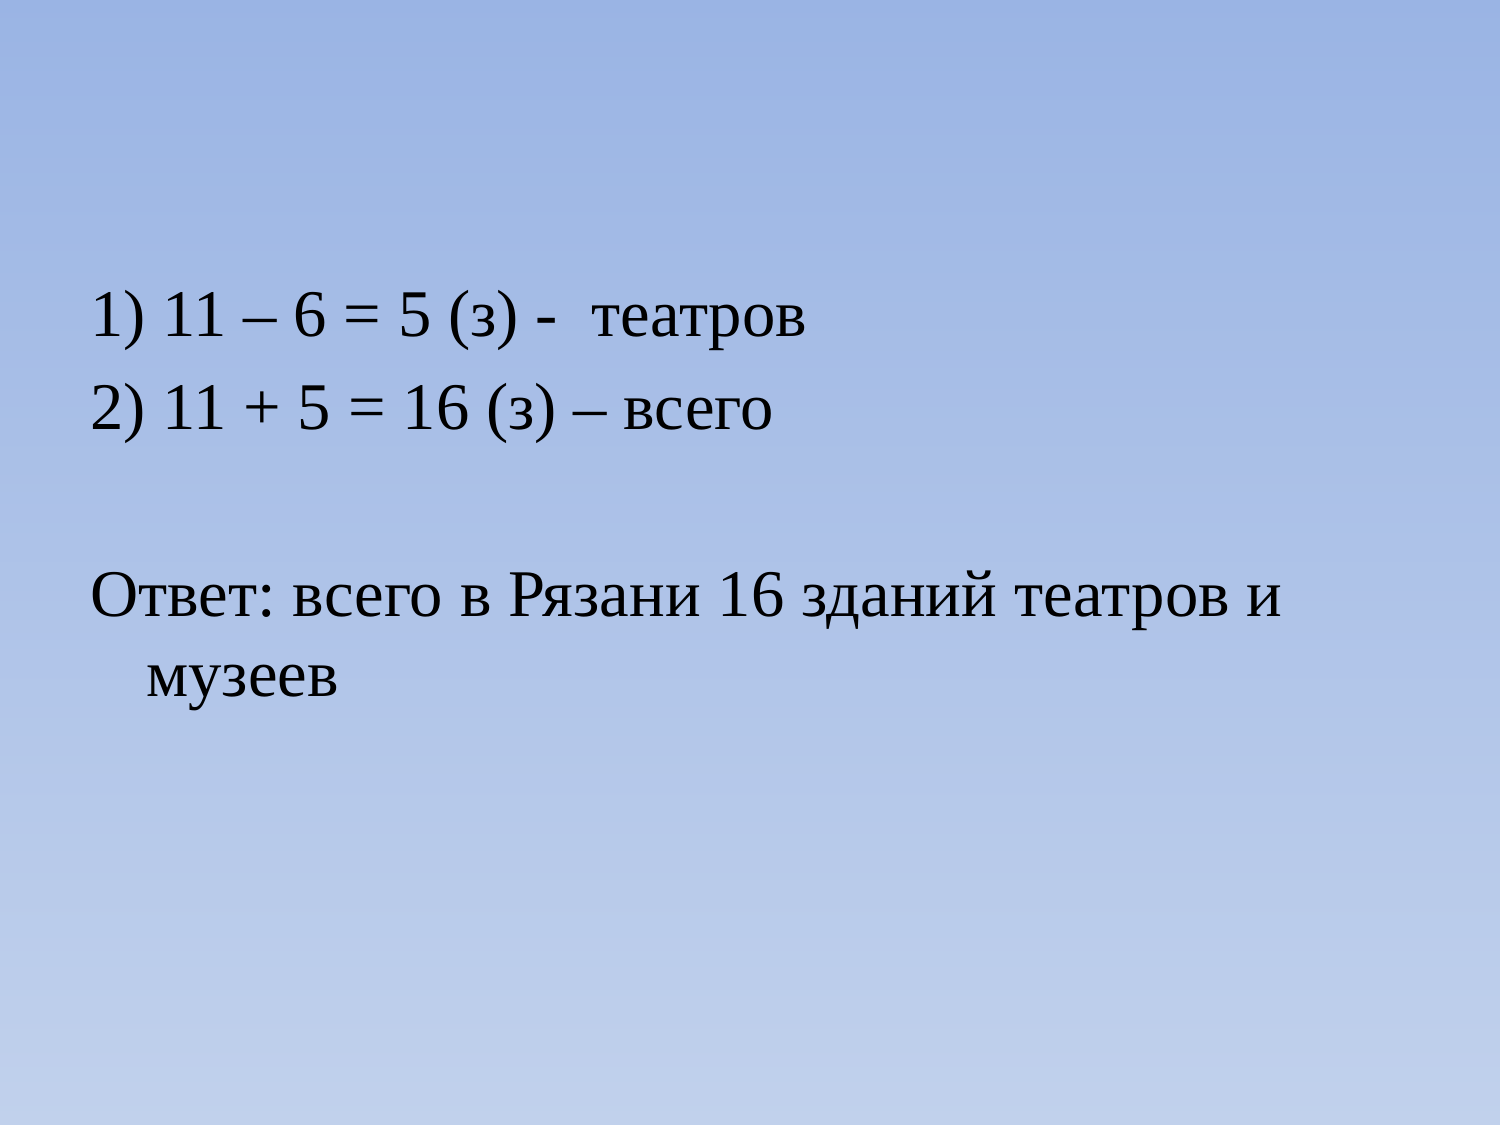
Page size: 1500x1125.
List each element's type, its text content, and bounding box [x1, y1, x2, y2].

list 1) 11 – 6 = 5 (з) - театров 2) 11 + 5 = 16 (з) – всего Ответ: всего в Рязани 16 зданий театров и музеев [75, 262, 1425, 1005]
